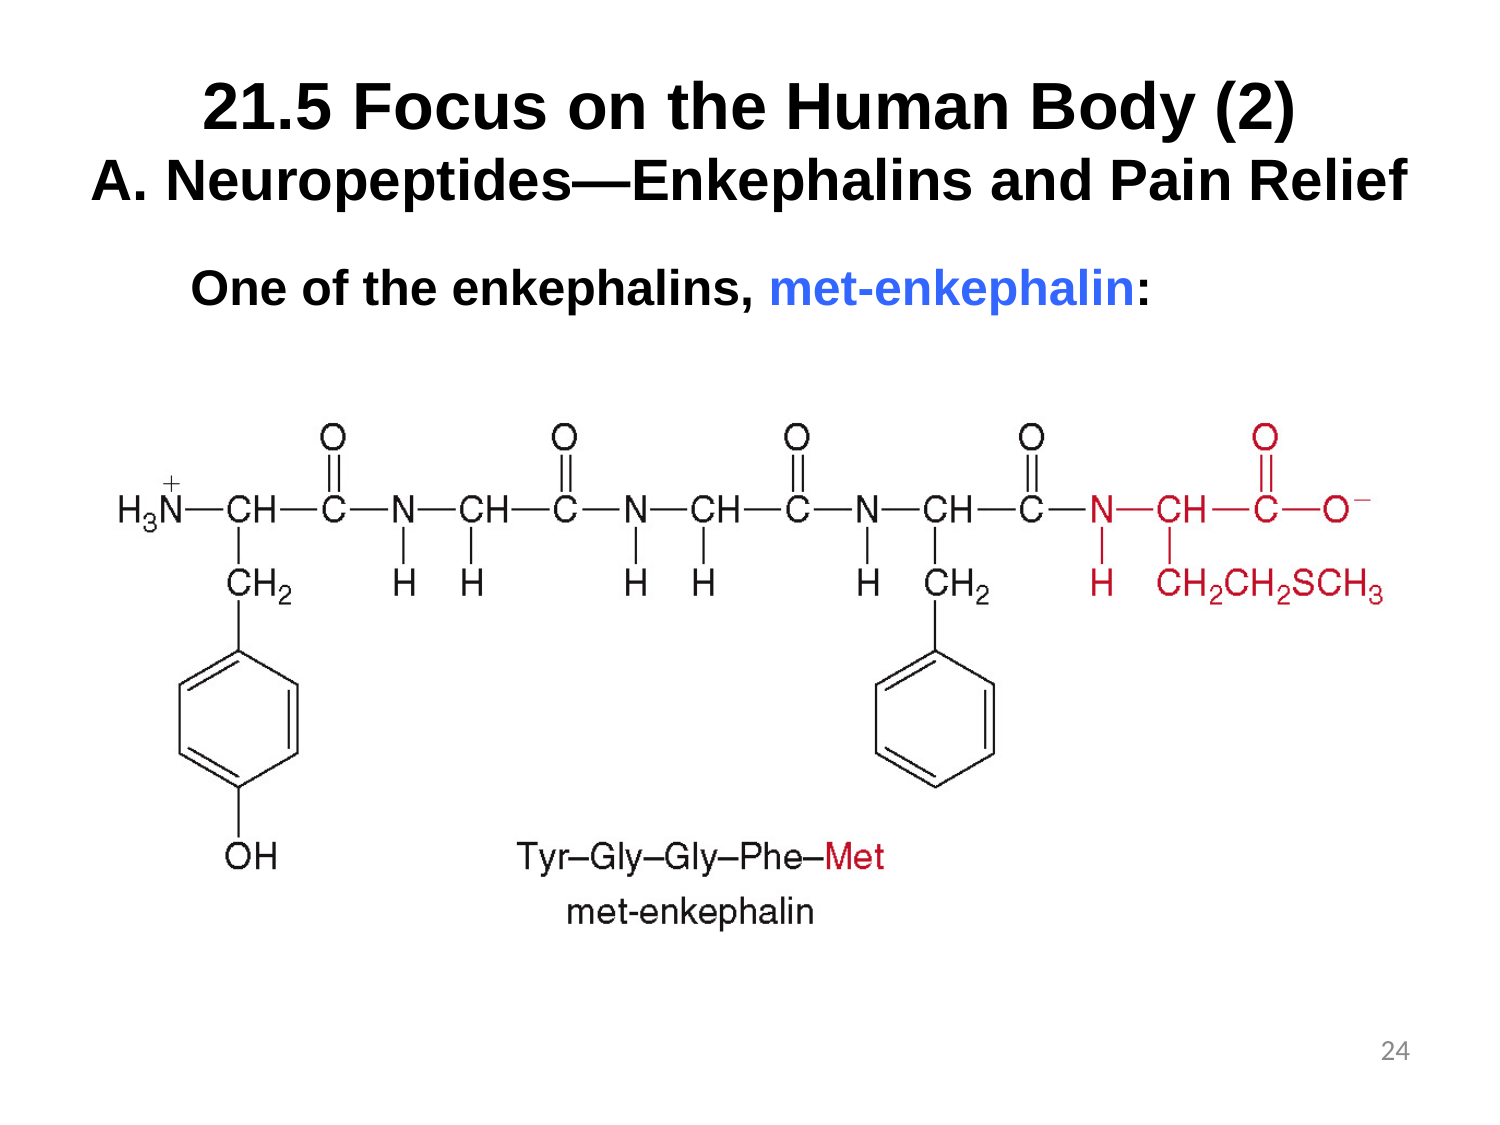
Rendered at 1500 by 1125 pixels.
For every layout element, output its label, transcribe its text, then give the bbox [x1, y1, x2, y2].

picture [112, 399, 1401, 961]
list One of the enkephalins, met-enkephalin: [175, 247, 1175, 323]
list Neuropeptides—Enkephalins and Pain Relief [57, 134, 1443, 214]
title 21.5 Focus on the Human Body (2) [7, 59, 1493, 147]
